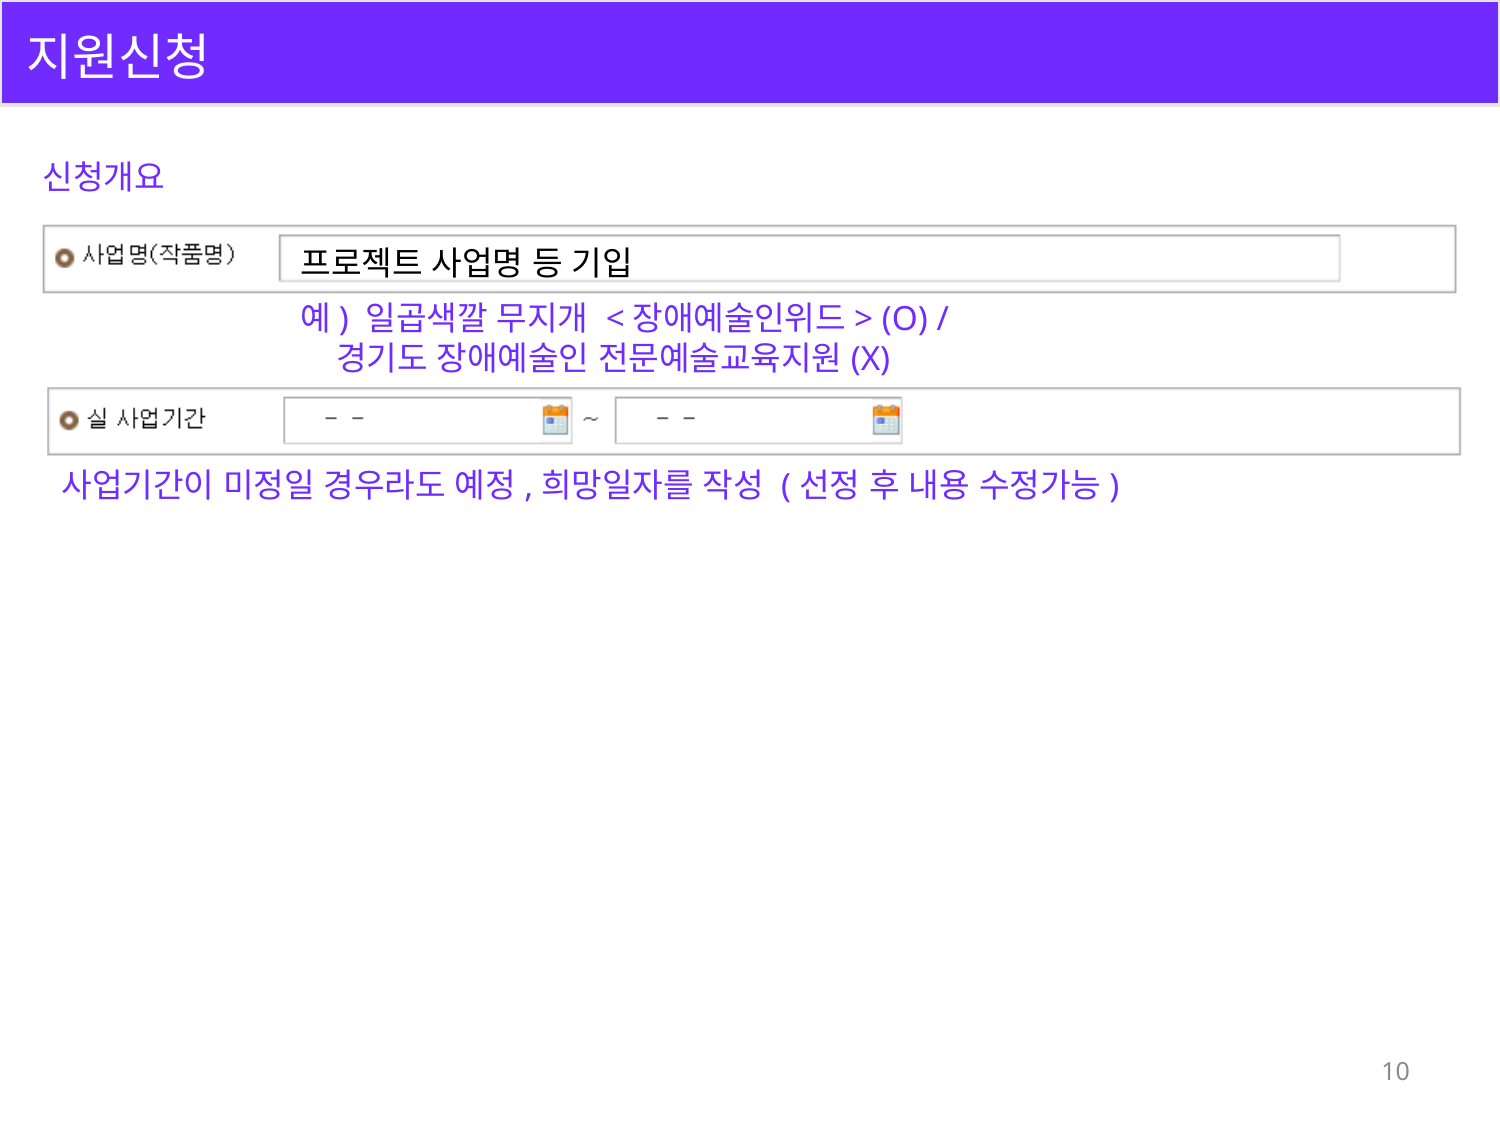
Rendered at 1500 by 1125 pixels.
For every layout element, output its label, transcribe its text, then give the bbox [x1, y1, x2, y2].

text_box 사업기간이 미정일 경우라도 예정,희망일자를 작성 (선정 후 내용 수정가능) [46, 468, 1211, 512]
text_box 신청개요 [28, 148, 180, 204]
picture [46, 386, 1480, 462]
slide_number 10 [1074, 1042, 1425, 1103]
text_box 프로젝트 사업명 등 기입 예) 일곱색깔 무지개 <장애예술인위드> (O) / 경기도 장애예술인 전문예술교육지원(X) [285, 302, 1329, 385]
text_box [0, 0, 1500, 107]
text_box 지원신청 [11, 17, 399, 93]
picture [29, 222, 1463, 295]
